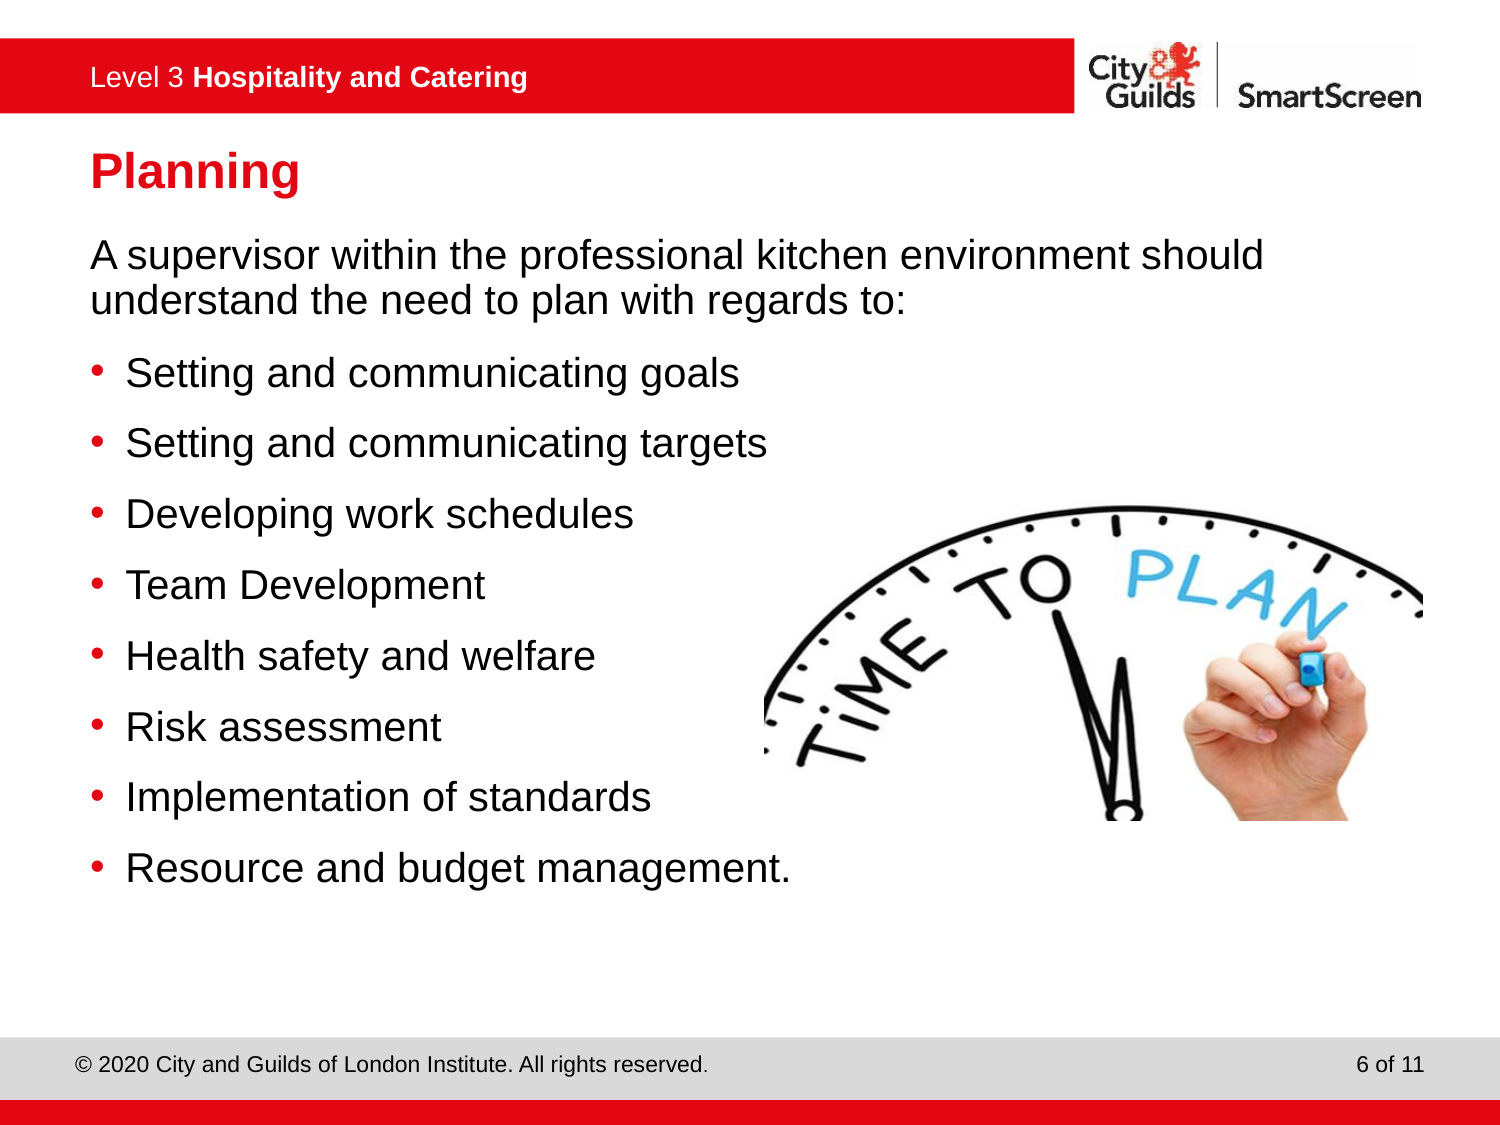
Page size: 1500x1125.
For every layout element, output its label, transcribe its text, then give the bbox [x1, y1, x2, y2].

title Planning [74, 137, 1424, 201]
list A supervisor within the professional kitchen environment should understand the need to plan with regards to: Setting and communicating goals Setting and communicating targets Developing work schedules Team Development Health safety and welfare Risk assessment Implementation of standards Resource and budget management. [74, 224, 1426, 1006]
picture [764, 491, 1423, 821]
picture [1089, 42, 1421, 108]
